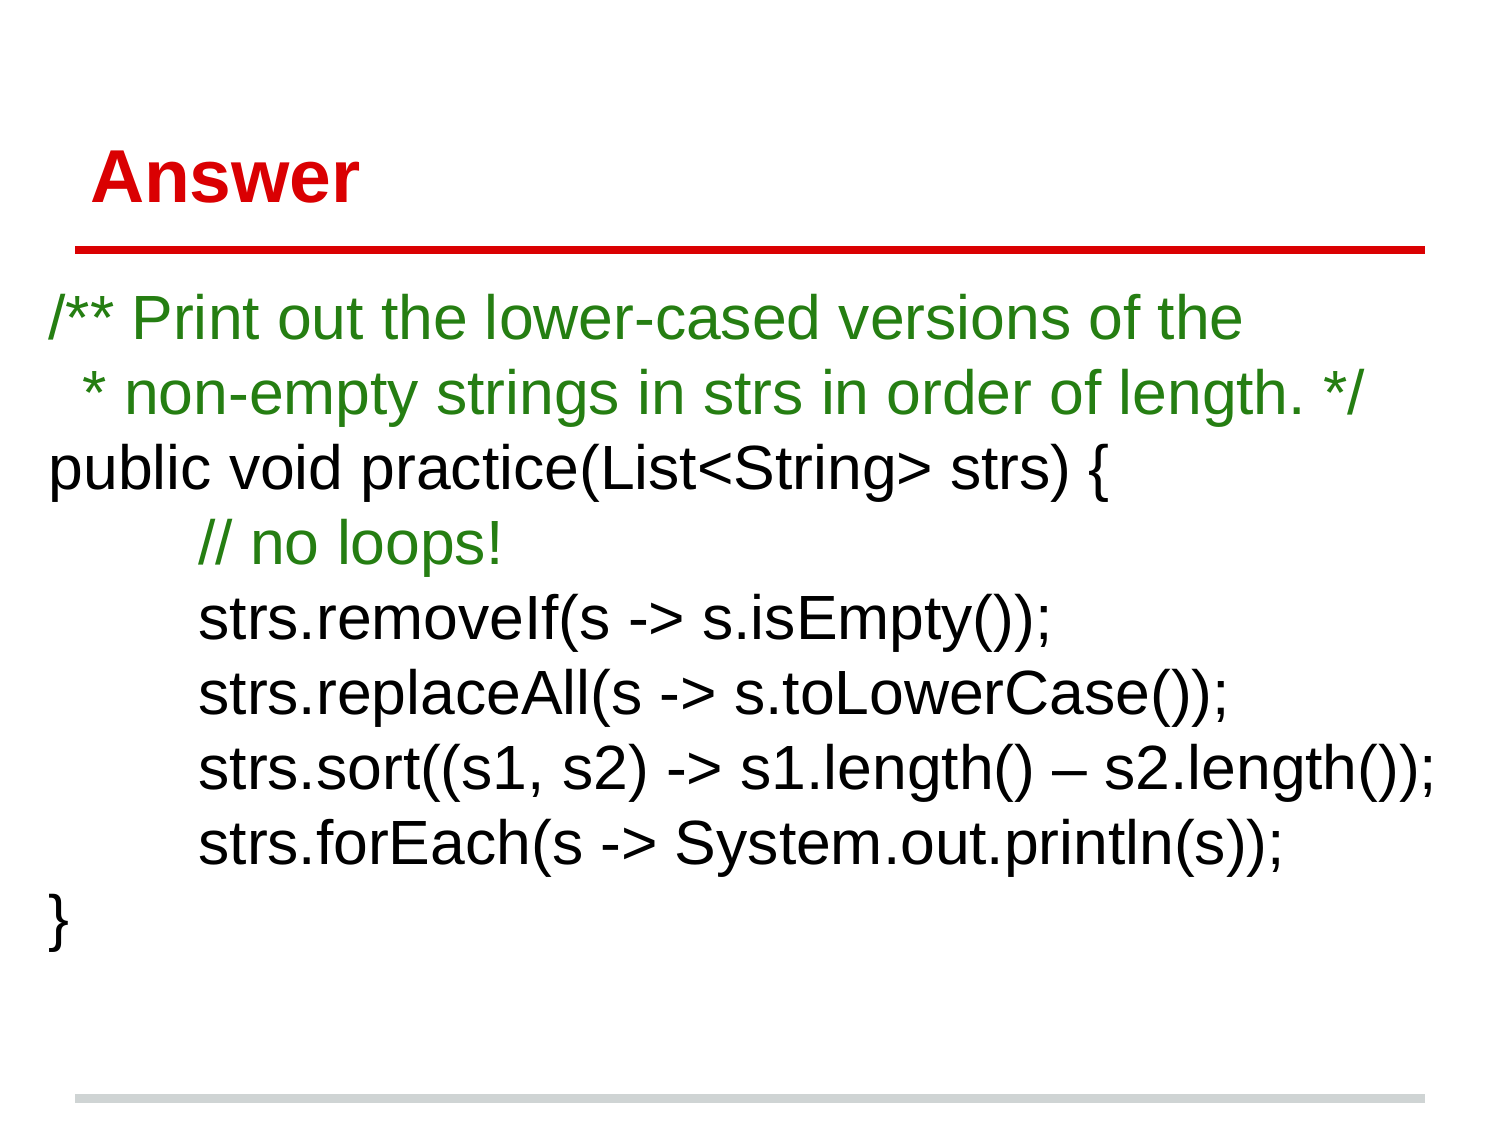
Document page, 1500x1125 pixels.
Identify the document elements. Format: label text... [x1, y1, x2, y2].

title Answer [75, 45, 1425, 233]
list /** Print out the lower-cased versions of the * non-empty strings in strs in order of length. */ public void practice(List<String> strs) { // no loops! strs.removeIf(s -> s.isEmpty()); strs.replaceAll(s -> s.toLowerCase()); strs.sort((s1, s2) -> s1.length() – s2.length()); strs.forEach(s -> System.out.println(s)); } [33, 262, 1467, 1078]
